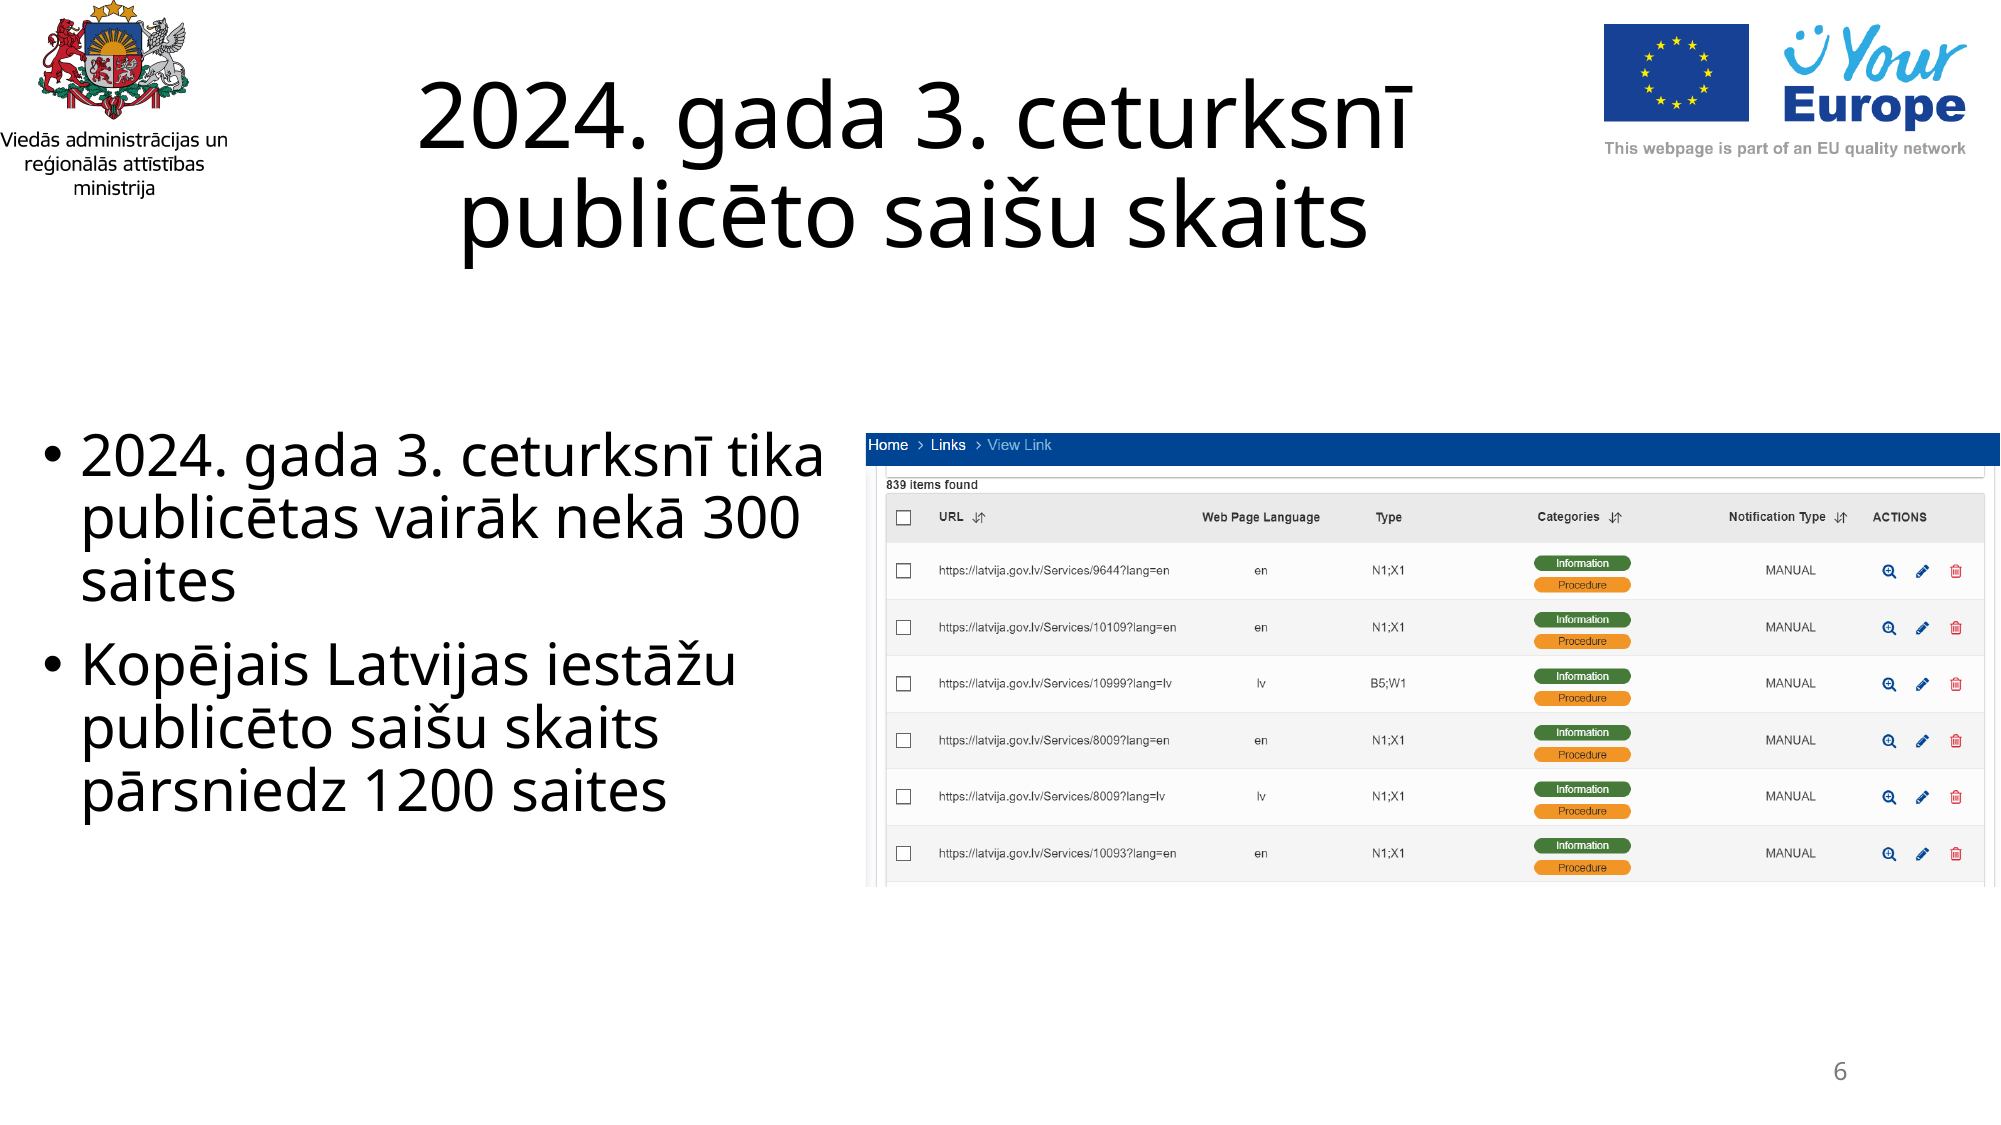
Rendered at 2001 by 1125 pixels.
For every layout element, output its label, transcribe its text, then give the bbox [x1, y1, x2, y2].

list 2024. gada 3. ceturksnī tika publicētas vairāk nekā 300 saites Kopējais Latvijas iestāžu publicēto saišu skaits pārsniedz 1200 saites [27, 418, 850, 1125]
picture [0, 0, 227, 199]
text_box 2024. gada 3. ceturksnī publicēto saišu skaits [274, 59, 1555, 278]
slide_number 6 [1412, 1042, 1863, 1103]
picture [865, 433, 2000, 887]
picture [1569, 0, 2000, 182]
